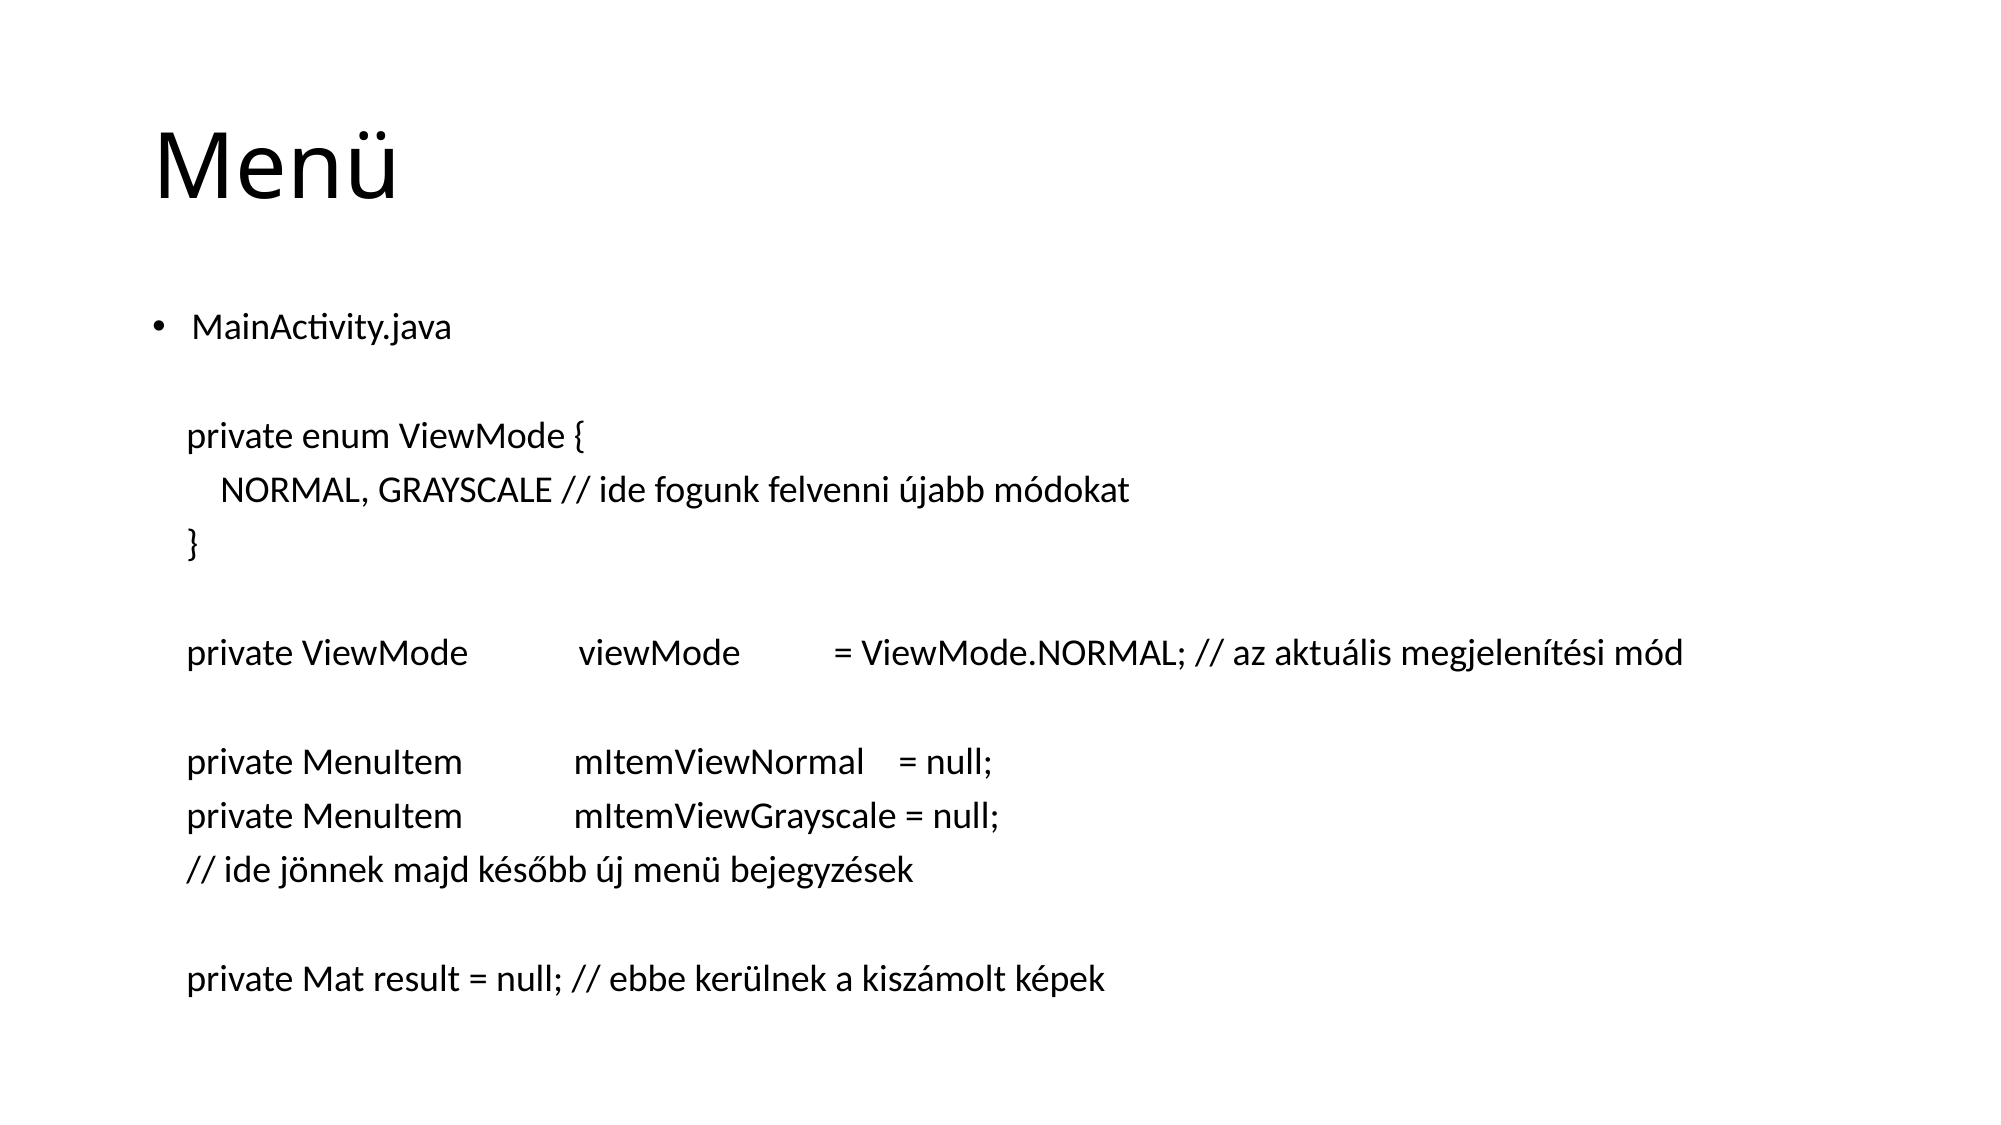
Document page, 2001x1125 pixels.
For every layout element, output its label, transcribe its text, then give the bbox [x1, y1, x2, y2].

title Menü [137, 59, 1863, 278]
list MainActivity.java private enum ViewMode { NORMAL, GRAYSCALE // ide fogunk felvenni újabb módokat } private ViewMode viewMode = ViewMode.NORMAL; // az aktuális megjelenítési mód private MenuItem mItemViewNormal = null; private MenuItem mItemViewGrayscale = null; // ide jönnek majd később új menü bejegyzések private Mat result = null; // ebbe kerülnek a kiszámolt képek [137, 299, 1863, 1014]
